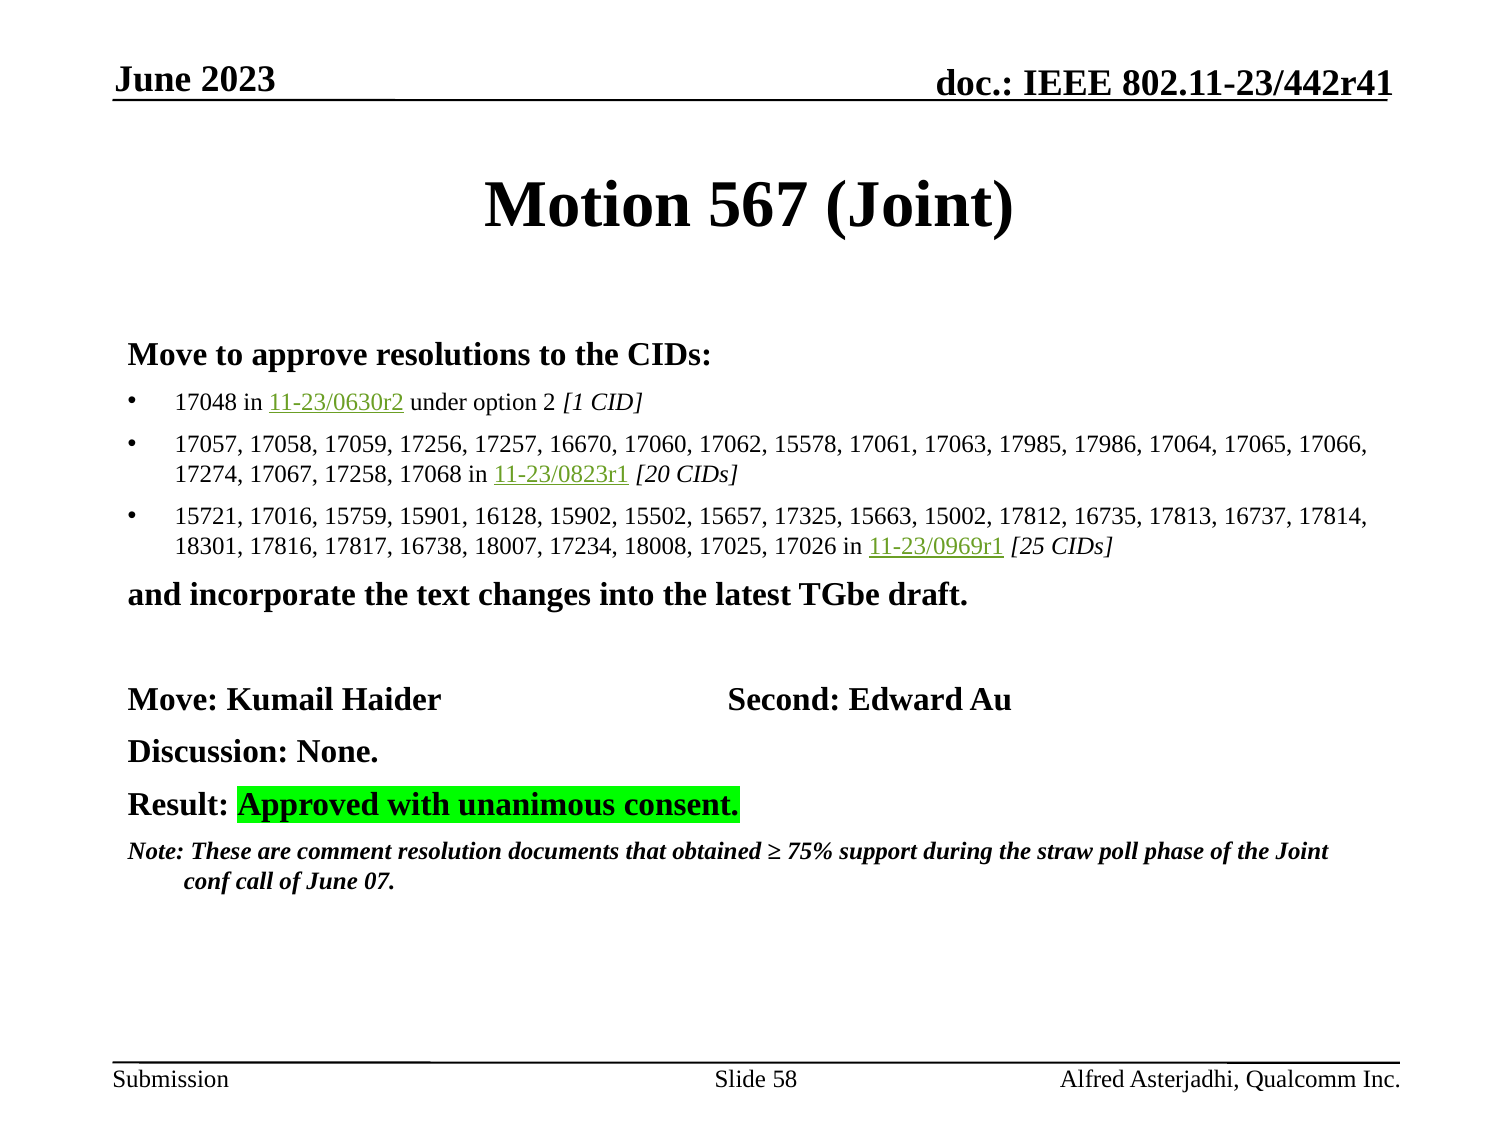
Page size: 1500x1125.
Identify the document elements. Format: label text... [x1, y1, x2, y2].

title Motion 567 (Joint) [112, 112, 1388, 288]
list Move to approve resolutions to the CIDs: 17048 in 11-23/0630r2 under option 2 [1 CID] 17057, 17058, 17059, 17256, 17257, 16670, 17060, 17062, 15578, 17061, 17063, 17985, 17986, 17064, 17065, 17066, 17274, 17067, 17258, 17068 in 11-23/0823r1 [20 CIDs] 15721, 17016, 15759, 15901, 16128, 15902, 15502, 15657, 17325, 15663, 15002, 17812, 16735, 17813, 16737, 17814, 18301, 17816, 17817, 16738, 18007, 17234, 18008, 17025, 17026 in 11-23/0969r1 [25 CIDs] and incorporate the text changes into the latest TGbe draft. Move: Kumail Haider Second: Edward Au Discussion: None. Result: Approved with unanimous consent. Note: These are comment resolution documents that obtained ≥ 75% support during the straw poll phase of the Joint conf call of June 07. [112, 324, 1388, 1063]
footer Alfred Asterjadhi, Qualcomm Inc. [878, 1061, 1402, 1093]
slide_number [114, 54, 423, 100]
slide_number Slide 58 [712, 1061, 800, 1123]
